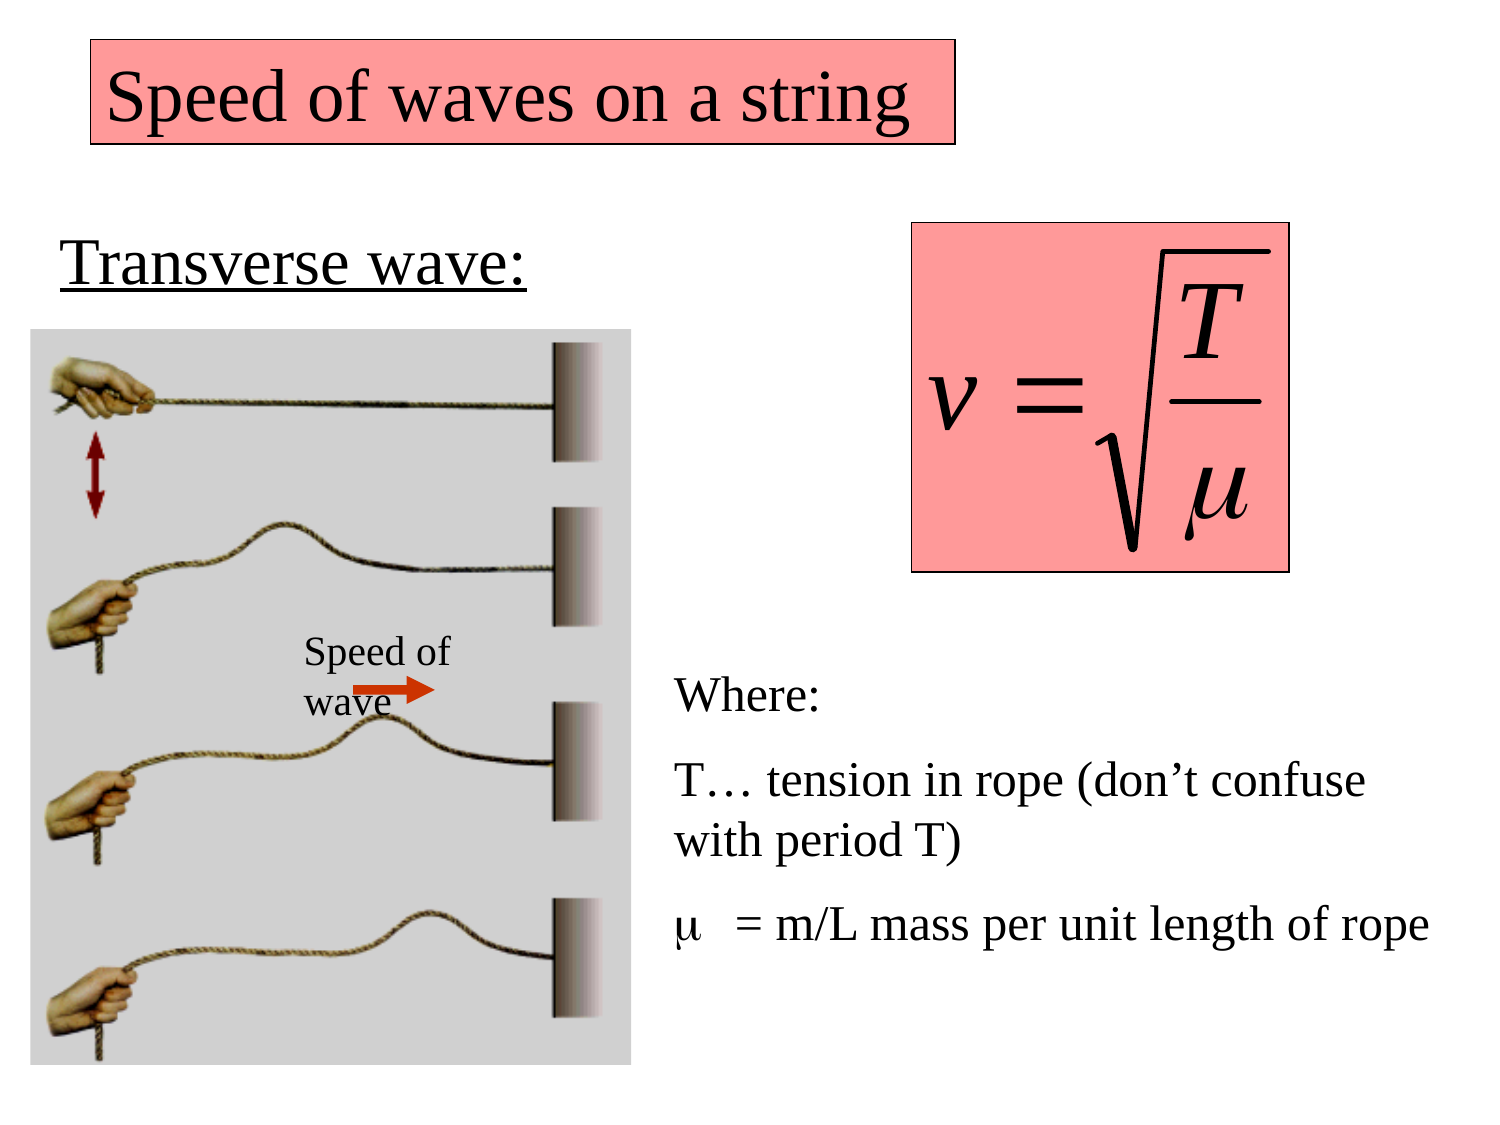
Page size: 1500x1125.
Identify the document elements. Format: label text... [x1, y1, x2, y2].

text_box Transverse wave: [45, 210, 593, 306]
picture [30, 328, 632, 1066]
text_box Speed of waves on a string [90, 39, 956, 145]
text_box Where: T… tension in rope (don’t confuse with period T) m = m/L mass per unit length of rope [659, 653, 1469, 959]
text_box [911, 222, 1289, 572]
